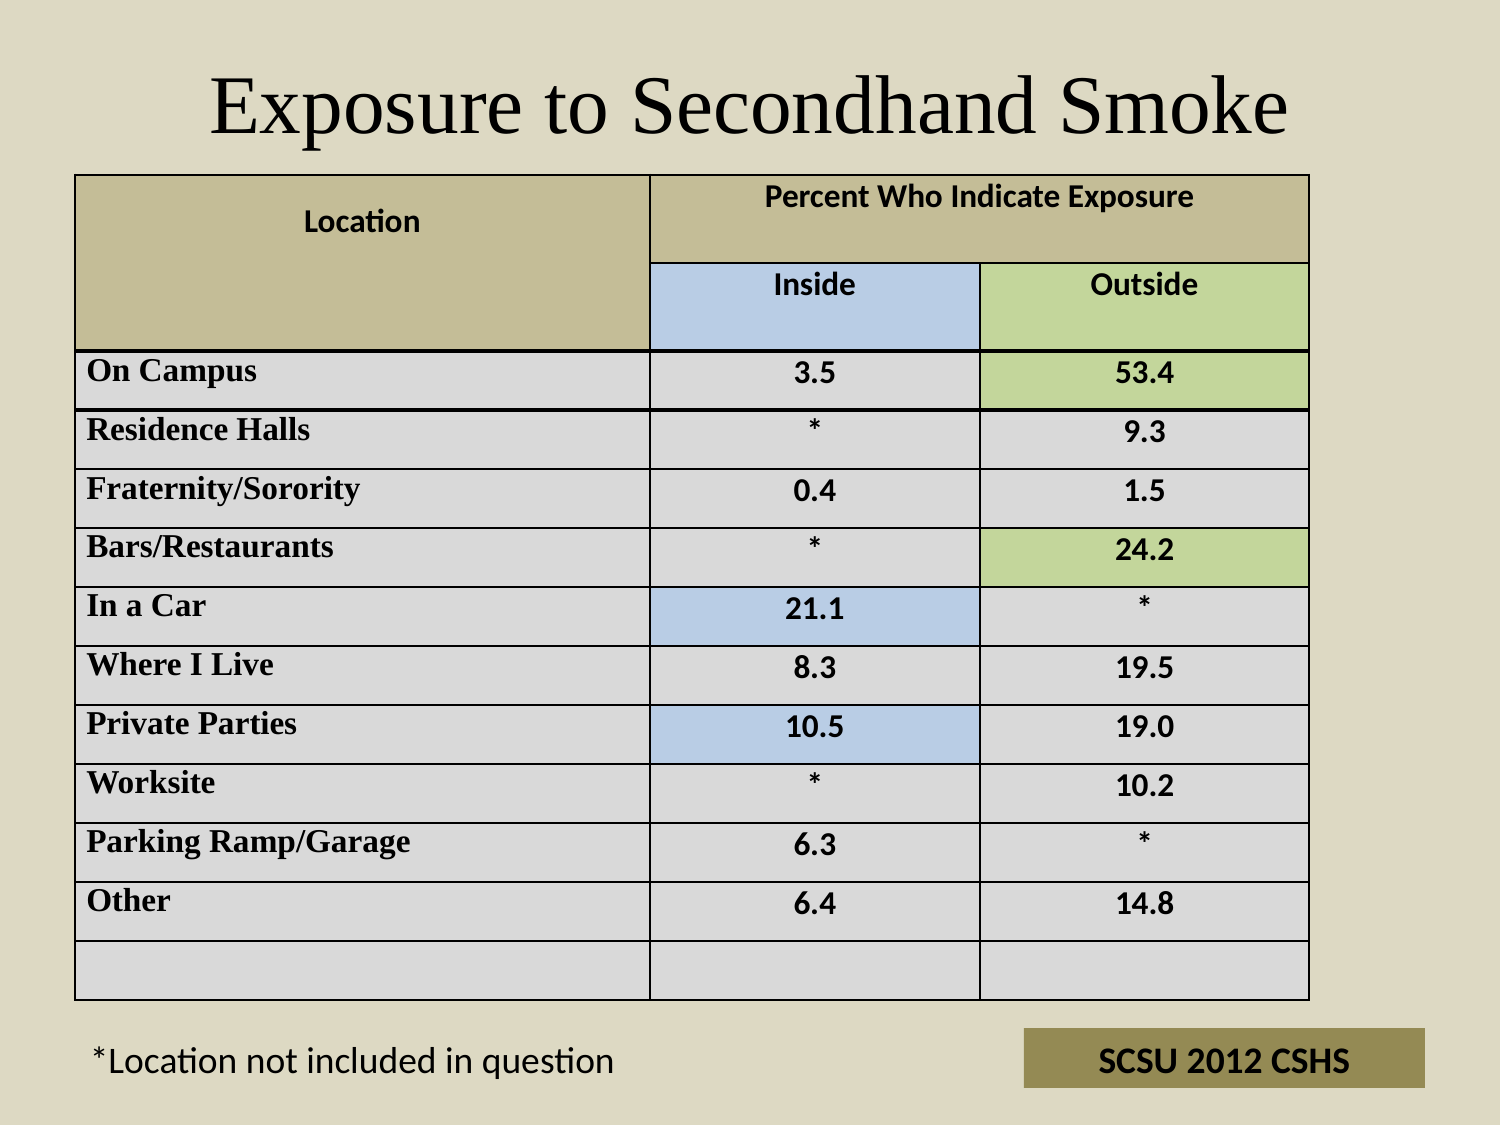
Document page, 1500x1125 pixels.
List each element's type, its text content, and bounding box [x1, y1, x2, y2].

table_cell On Campus [76, 353, 649, 408]
table_cell * [981, 824, 1308, 881]
table_cell * [981, 588, 1308, 645]
table_cell Other [76, 883, 649, 940]
table_cell 19.0 [981, 706, 1308, 763]
table_cell Outside [981, 264, 1308, 349]
table_cell Private Parties [76, 706, 649, 763]
table_cell Worksite [76, 765, 649, 822]
table_cell 19.5 [981, 647, 1308, 704]
table_cell 9.3 [981, 412, 1308, 468]
table_cell Residence Halls [76, 412, 649, 468]
table_cell 10.2 [981, 765, 1308, 822]
table_cell [981, 942, 1308, 999]
table_cell * [651, 529, 979, 586]
table_cell In a Car [76, 588, 649, 645]
table_cell 6.3 [651, 824, 979, 881]
table_cell Bars/Restaurants [76, 529, 649, 586]
table_cell * [651, 412, 979, 468]
table_cell 24.2 [981, 529, 1308, 586]
table_cell 8.3 [651, 647, 979, 704]
text_box SCSU 2012 CSHS [1023, 1028, 1425, 1088]
table_cell 10.5 [651, 706, 979, 763]
table_cell 3.5 [651, 353, 979, 408]
table_cell [651, 942, 979, 999]
table_cell 53.4 [981, 353, 1308, 408]
table_cell Fraternity/Sorority [76, 470, 649, 527]
table_cell 0.4 [651, 470, 979, 527]
table_header Location [76, 176, 649, 349]
table_cell * [651, 765, 979, 822]
text_box *Location not included in question [74, 1028, 703, 1088]
table_cell Parking Ramp/Garage [76, 824, 649, 881]
table_cell 1.5 [981, 470, 1308, 527]
table_cell [76, 942, 649, 999]
table_cell 6.4 [651, 883, 979, 940]
table_header Percent Who Indicate Exposure [651, 176, 1308, 262]
title Exposure to Secondhand Smoke [75, 24, 1425, 175]
table_cell Inside [651, 264, 979, 349]
table_cell 21.1 [651, 588, 979, 645]
table_cell 14.8 [981, 883, 1308, 940]
table_cell Where I Live [76, 647, 649, 704]
